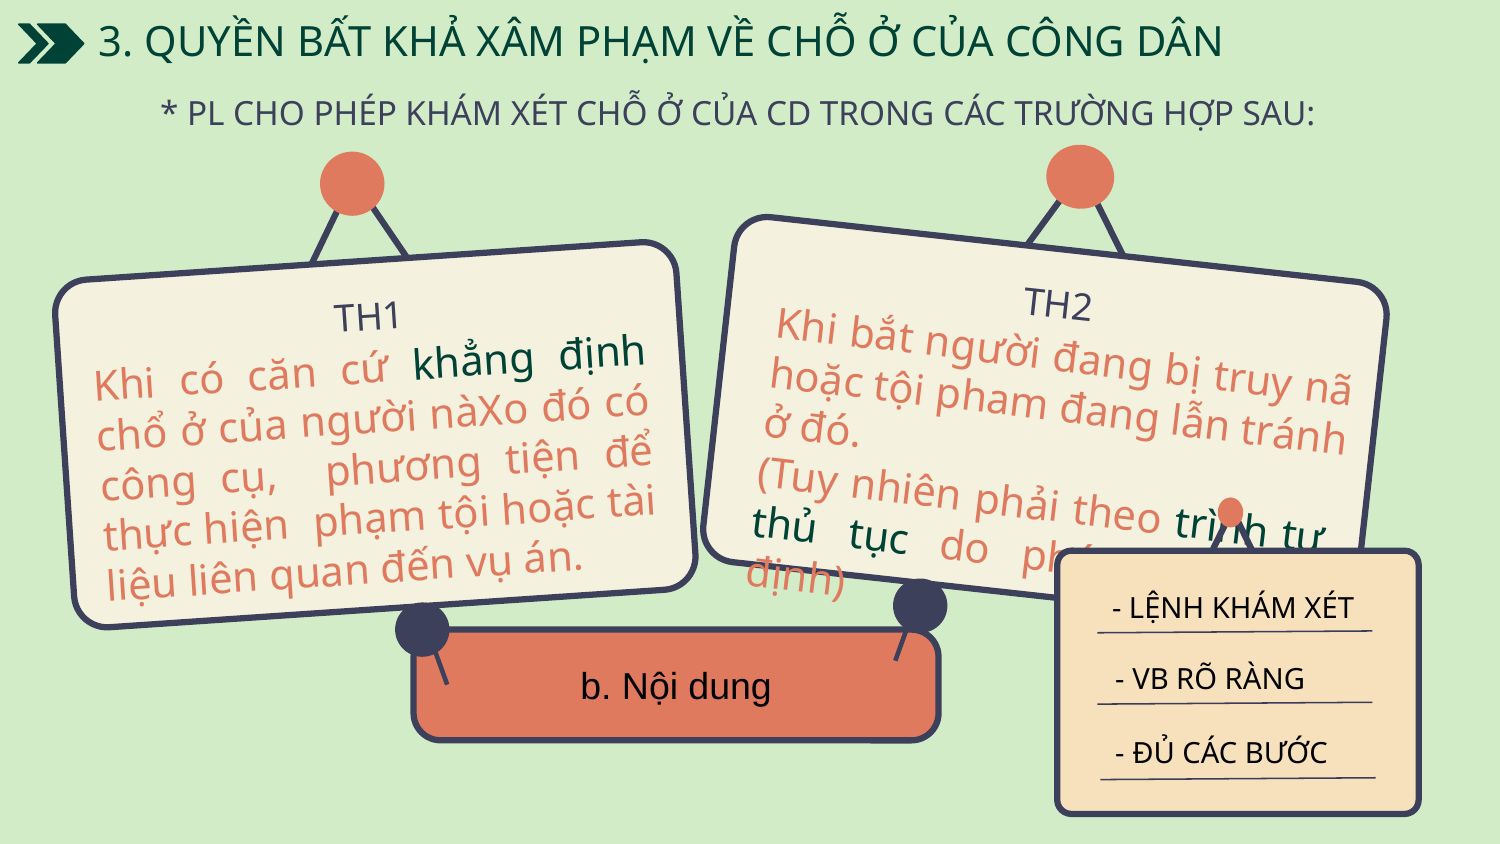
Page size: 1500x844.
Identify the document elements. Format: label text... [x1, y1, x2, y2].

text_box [18, 23, 85, 64]
title * PL CHO PHÉP KHÁM XÉT CHỖ Ở CỦA CD TRONG CÁC TRƯỜNG HỢP SAU: [129, 98, 1447, 135]
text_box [698, 139, 1392, 629]
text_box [1056, 497, 1419, 815]
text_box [52, 151, 699, 630]
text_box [394, 578, 948, 741]
text_box 3. QUYỀN BẤT KHẢ XÂM PHẠM VỀ CHỖ Ở CỦA CÔNG DÂN [99, 14, 1485, 98]
